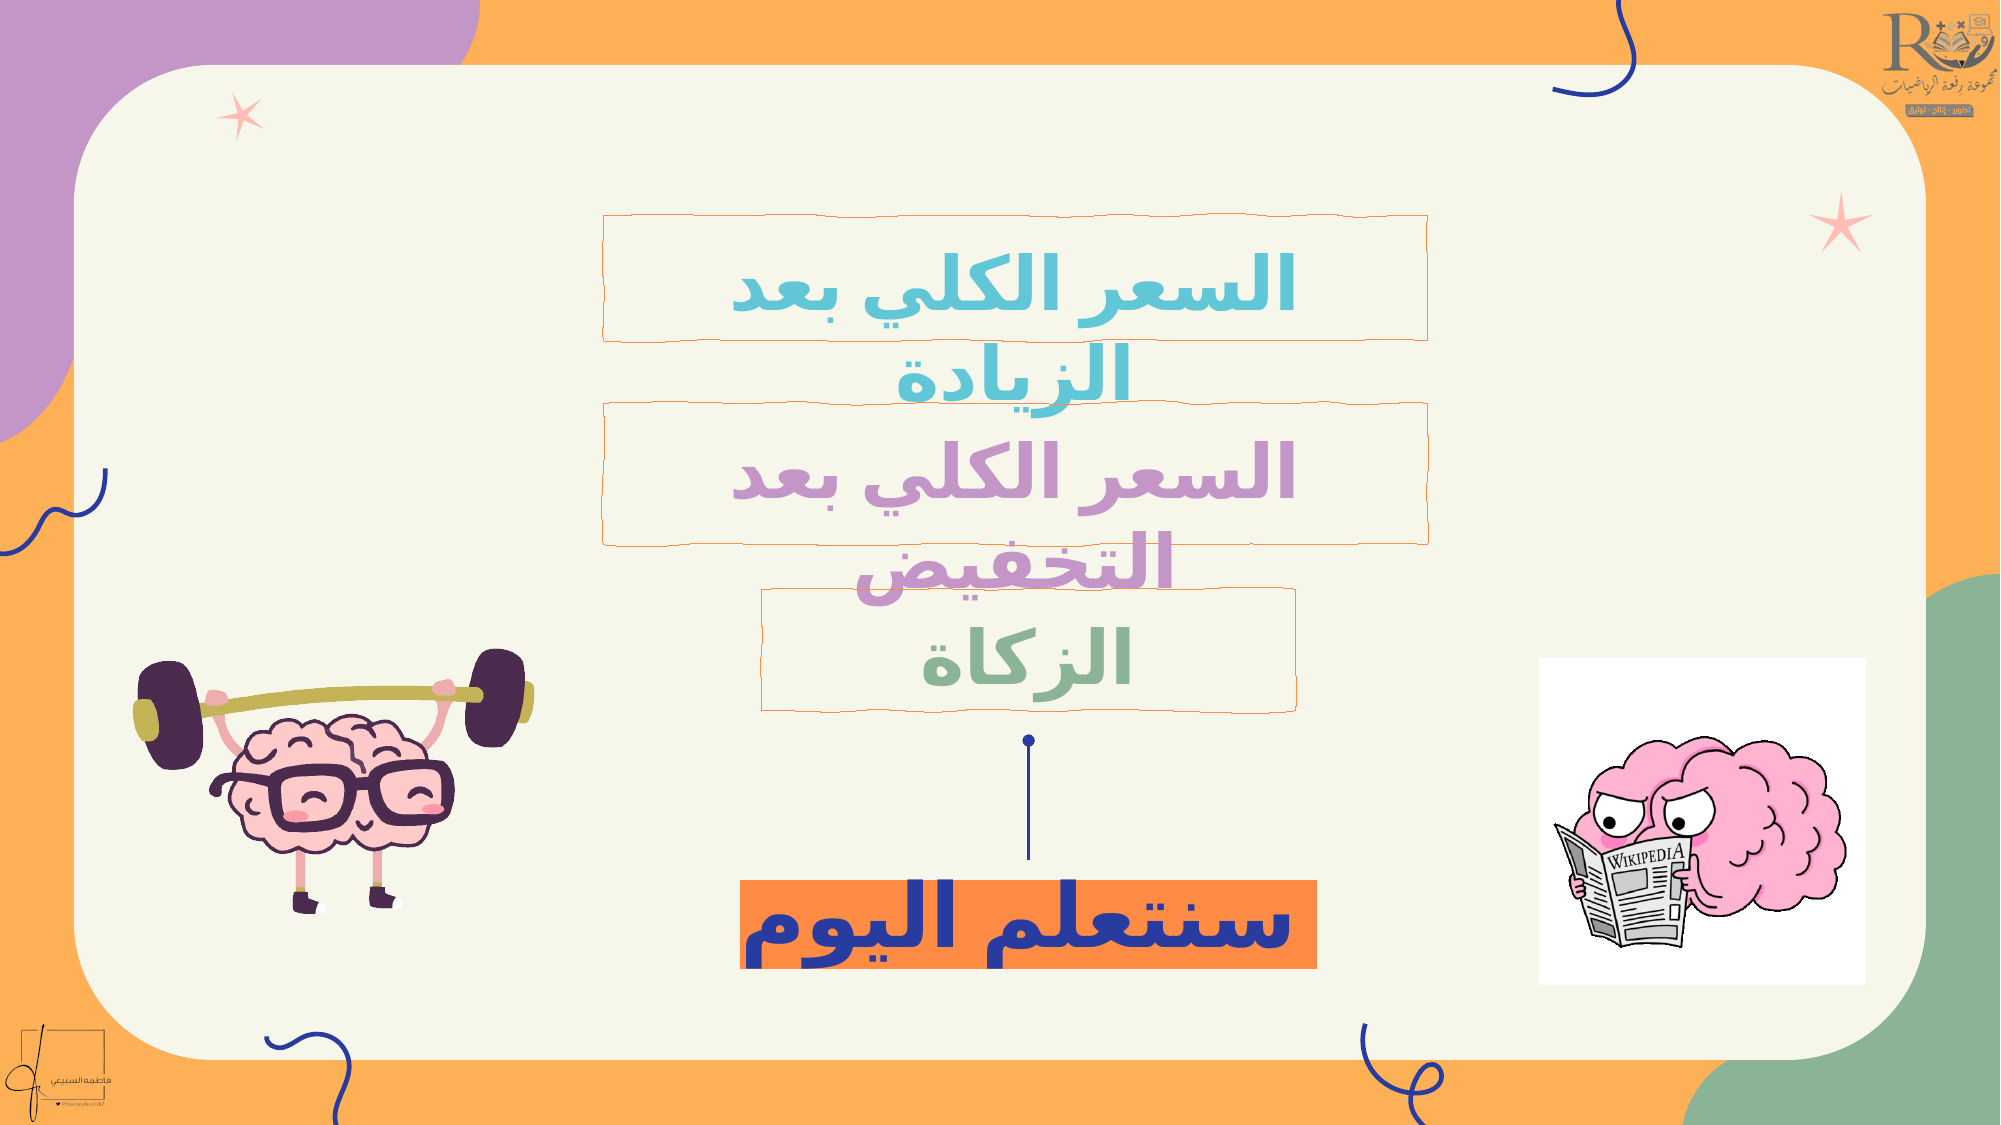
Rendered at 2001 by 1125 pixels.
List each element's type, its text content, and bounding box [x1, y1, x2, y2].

picture [1538, 658, 1866, 986]
text_box الزكاة [760, 587, 1297, 714]
text_box السعر الكلي بعد الزيادة [602, 213, 1428, 343]
picture [1879, 0, 2000, 121]
text_box سنتعلم اليوم [713, 859, 1345, 985]
text_box [1251, 1019, 1383, 1096]
picture [0, 1022, 122, 1125]
picture [112, 542, 556, 986]
text_box السعر الكلي بعد التخفيض [601, 400, 1429, 547]
